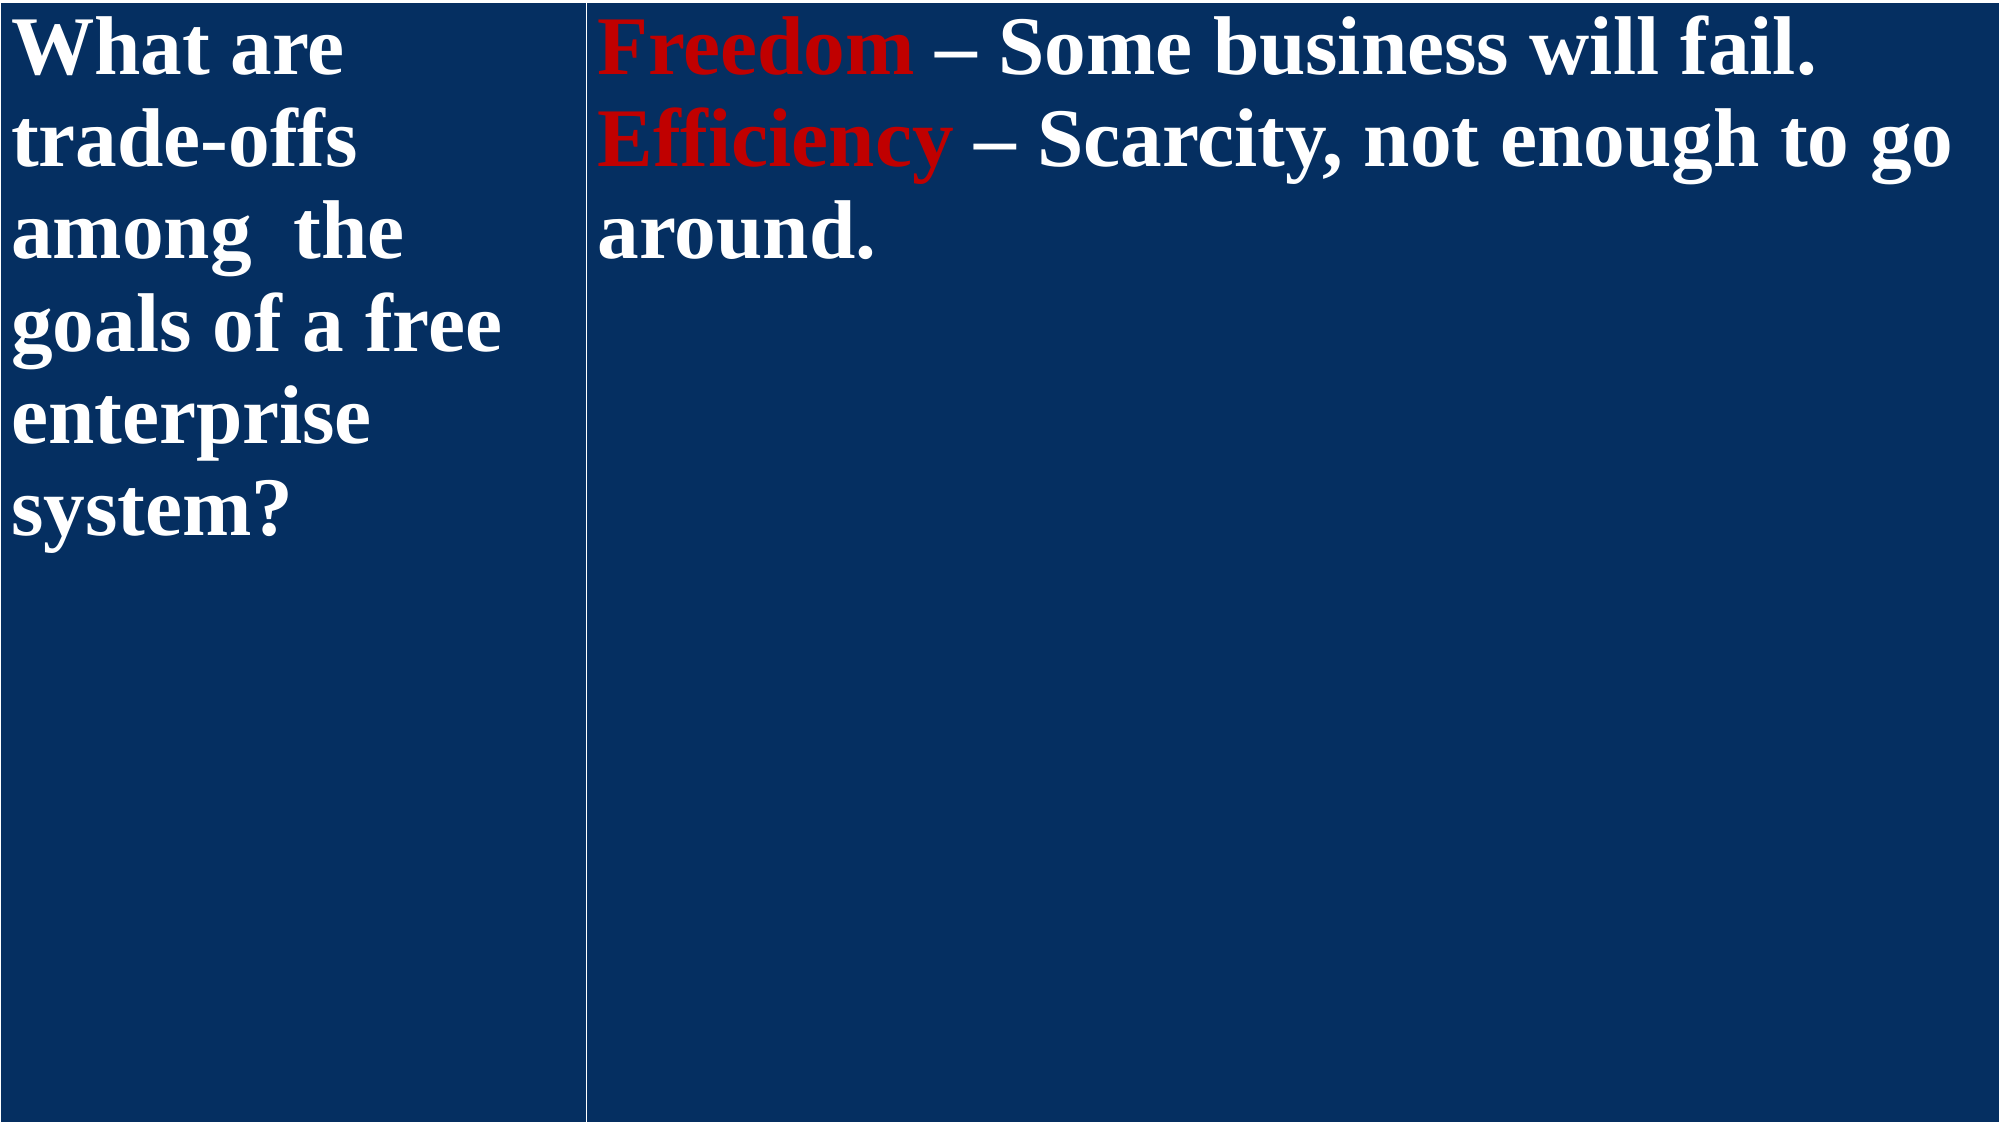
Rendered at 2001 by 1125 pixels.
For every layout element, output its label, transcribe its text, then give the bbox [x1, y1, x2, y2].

table_header Freedom – Some business will fail. Efficiency – Scarcity, not enough to go around. [587, 3, 1999, 1122]
table_header What are trade-offs among the goals of a free enterprise system? [1, 3, 586, 1122]
